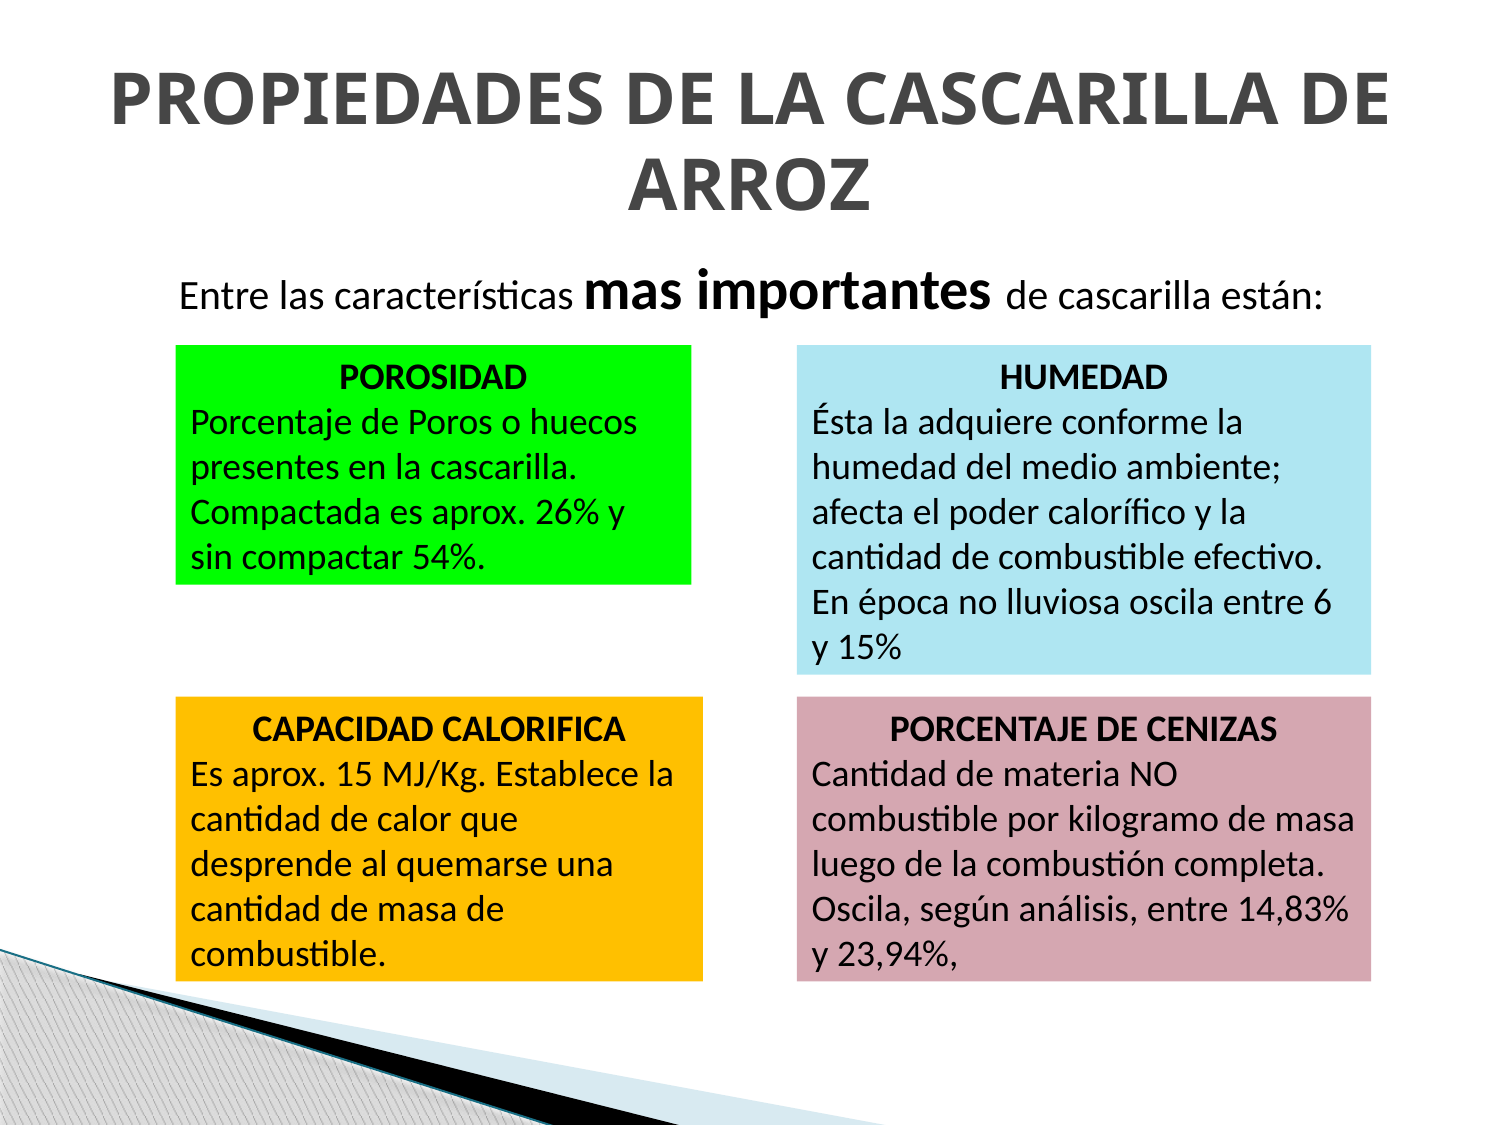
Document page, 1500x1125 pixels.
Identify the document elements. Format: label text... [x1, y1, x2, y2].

text_box HUMEDAD Ésta la adquiere conforme la humedad del medio ambiente; afecta el poder calorífico y la cantidad de combustible efectivo. En época no lluviosa oscila entre 6 y 15% [796, 345, 1372, 675]
text_box PORCENTAJE DE CENIZAS Cantidad de materia NO combustible por kilogramo de masa luego de la combustión completa. Oscila, según análisis, entre 14,83% y 23,94%, [796, 696, 1372, 982]
text_box POROSIDAD Porcentaje de Poros o huecos presentes en la cascarilla. Compactada es aprox. 26% y sin compactar 54%. [175, 345, 692, 585]
text_box CAPACIDAD CALORIFICA Es aprox. 15 MJ/Kg. Establece la cantidad de calor que desprende al quemarse una cantidad de masa de combustible. [175, 696, 703, 982]
text_box Entre las características mas importantes de cascarilla están: [163, 243, 1453, 374]
title PROPIEDADES DE LA CASCARILLA DE ARROZ [75, 45, 1425, 233]
